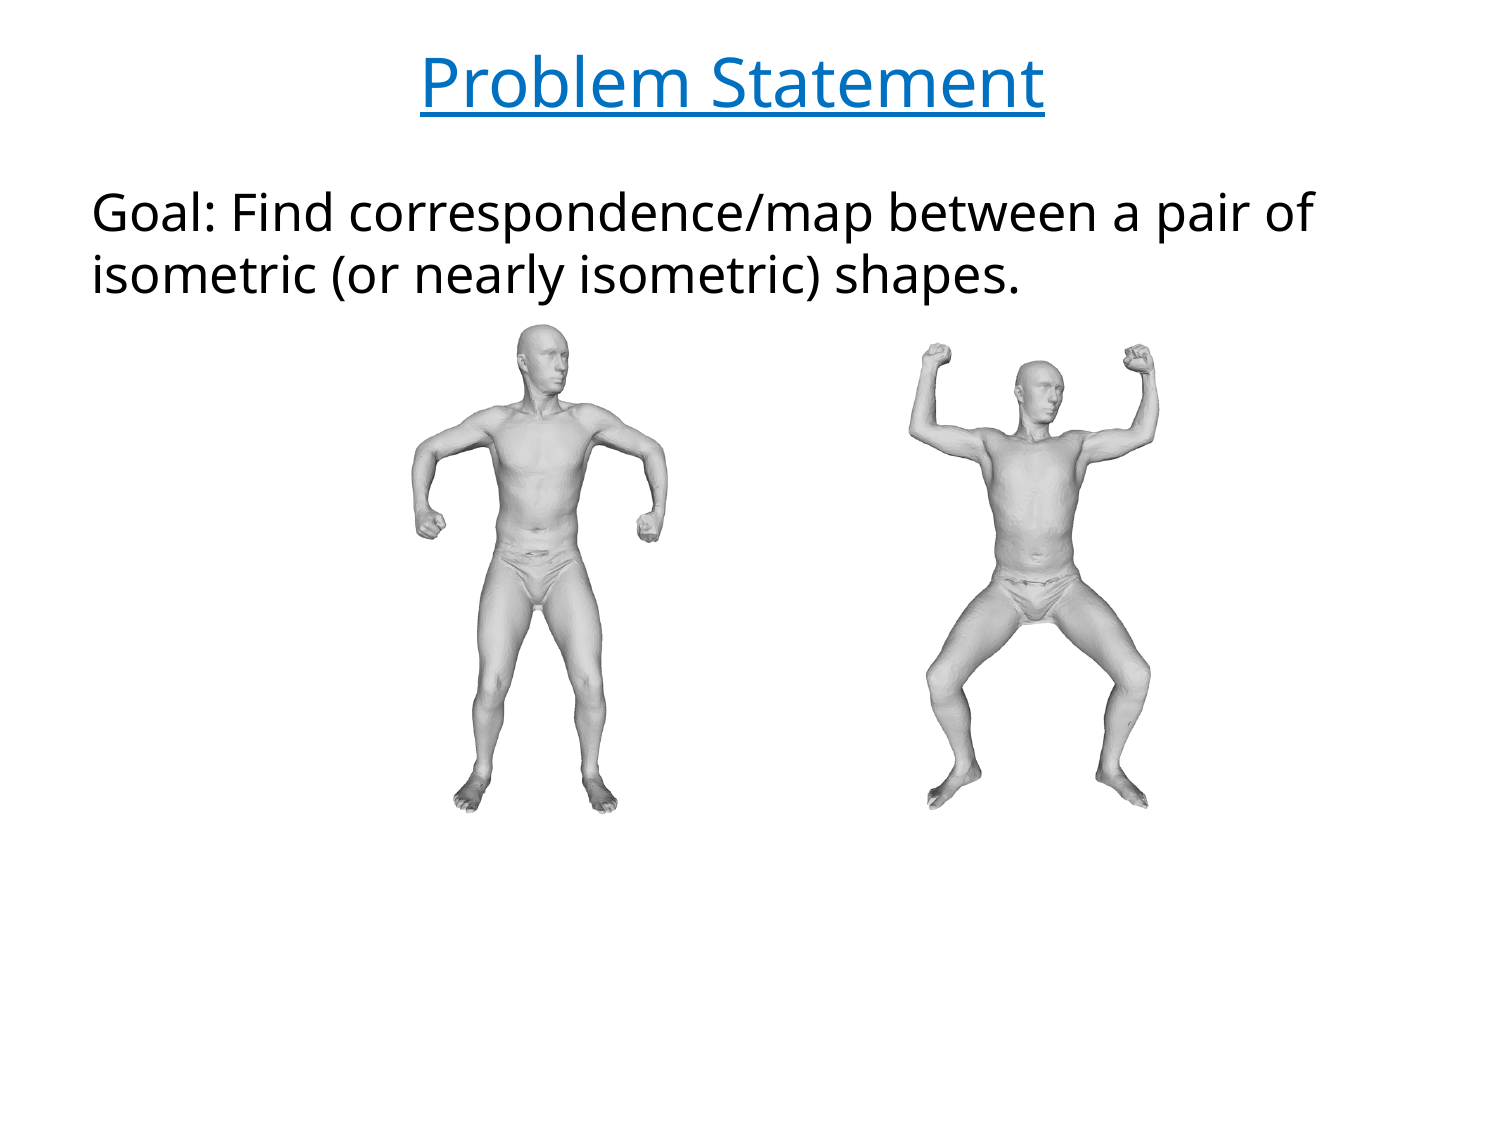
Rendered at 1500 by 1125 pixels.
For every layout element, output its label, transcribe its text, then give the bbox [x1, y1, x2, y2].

text_box Problem Statement [194, 30, 1271, 174]
picture [891, 324, 1176, 823]
text_box Goal: Find correspondence/map between a pair of isometric (or nearly isometric) shapes. [76, 171, 1447, 312]
picture [390, 307, 681, 823]
